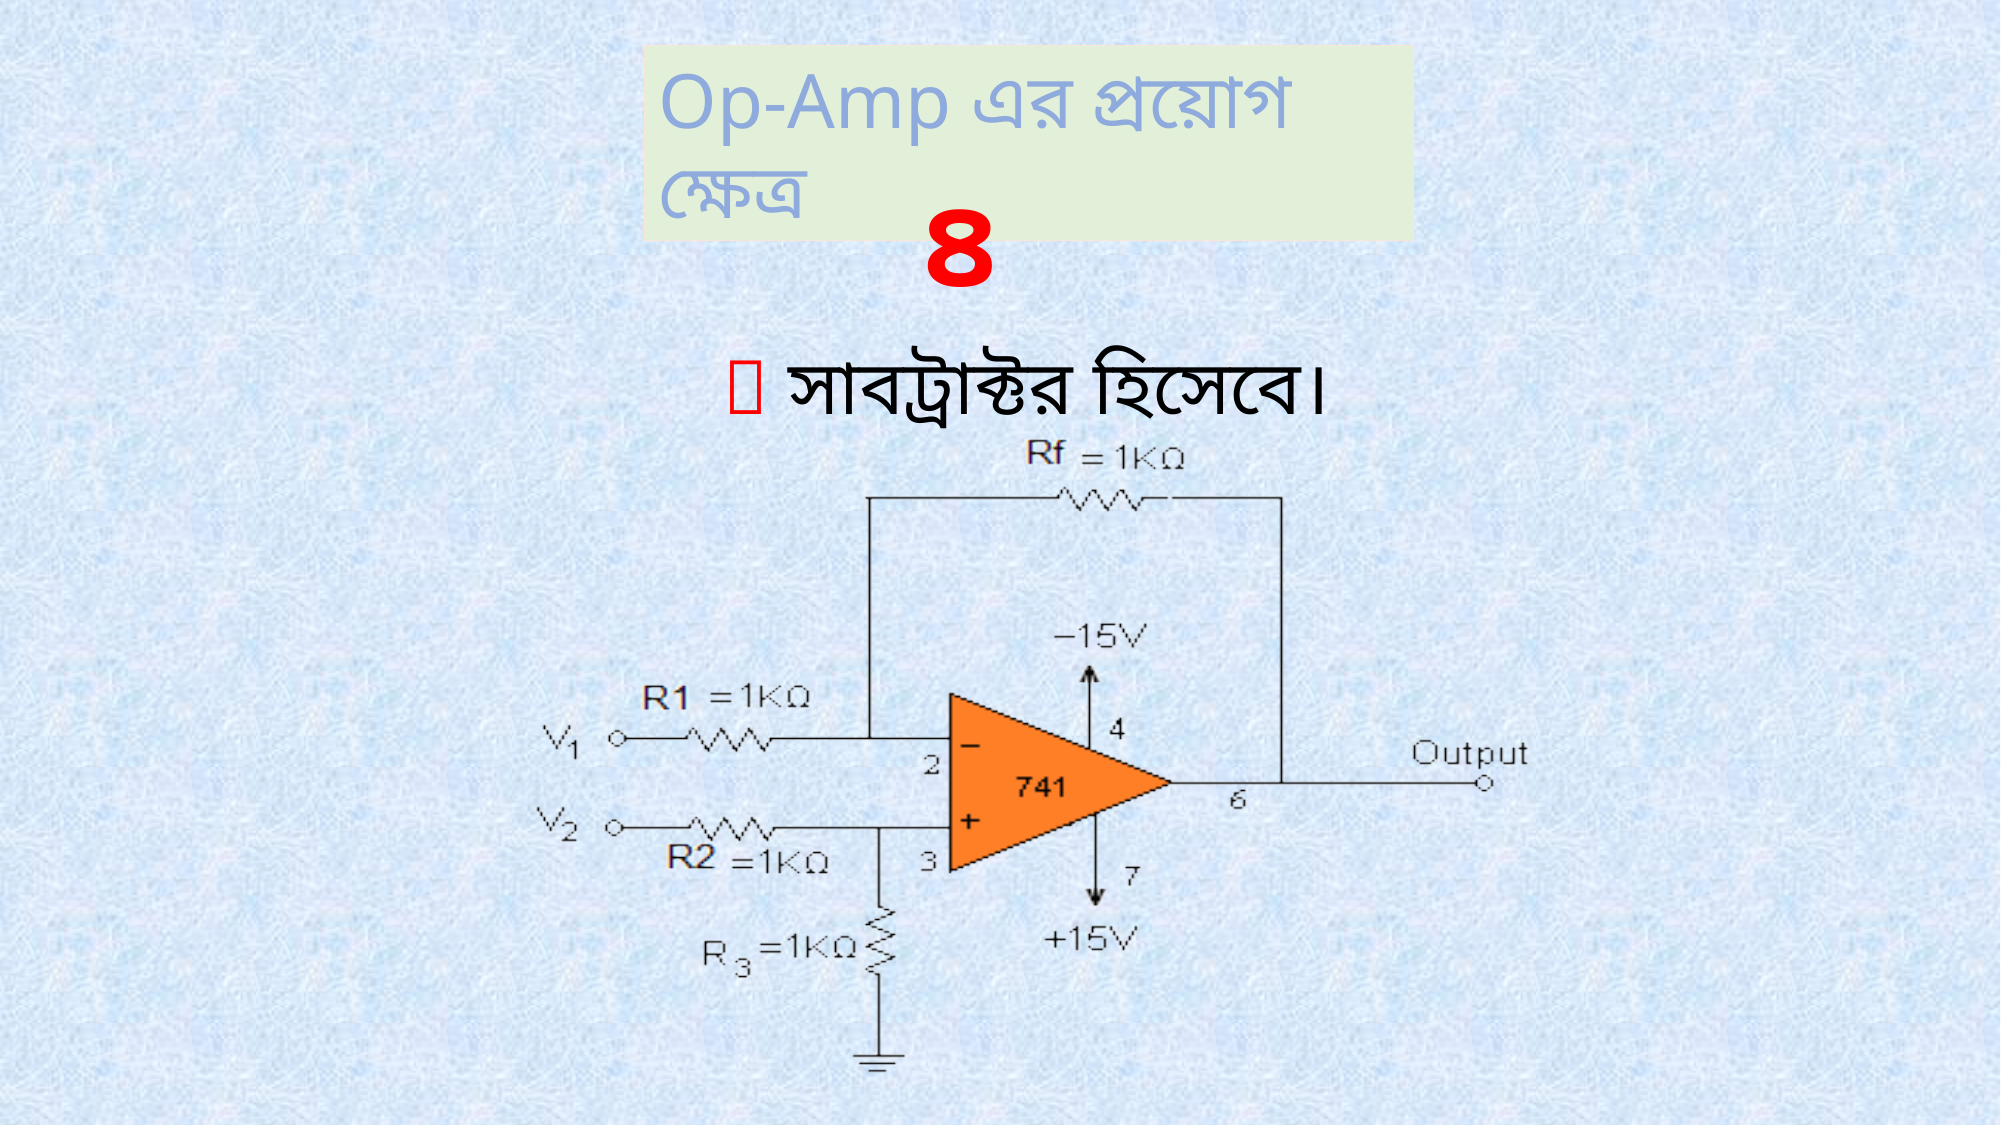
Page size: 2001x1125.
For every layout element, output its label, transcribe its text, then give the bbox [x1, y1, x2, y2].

text_box [428, 293, 1572, 428]
text_box  সাবট্রাক্টর হিসেবে। [708, 332, 1489, 418]
text_box Op-Amp এর প্রয়োগ ক্ষেত্র [644, 45, 1414, 241]
picture [0, 0, 2001, 1125]
text_box ৪ [874, 155, 1052, 321]
